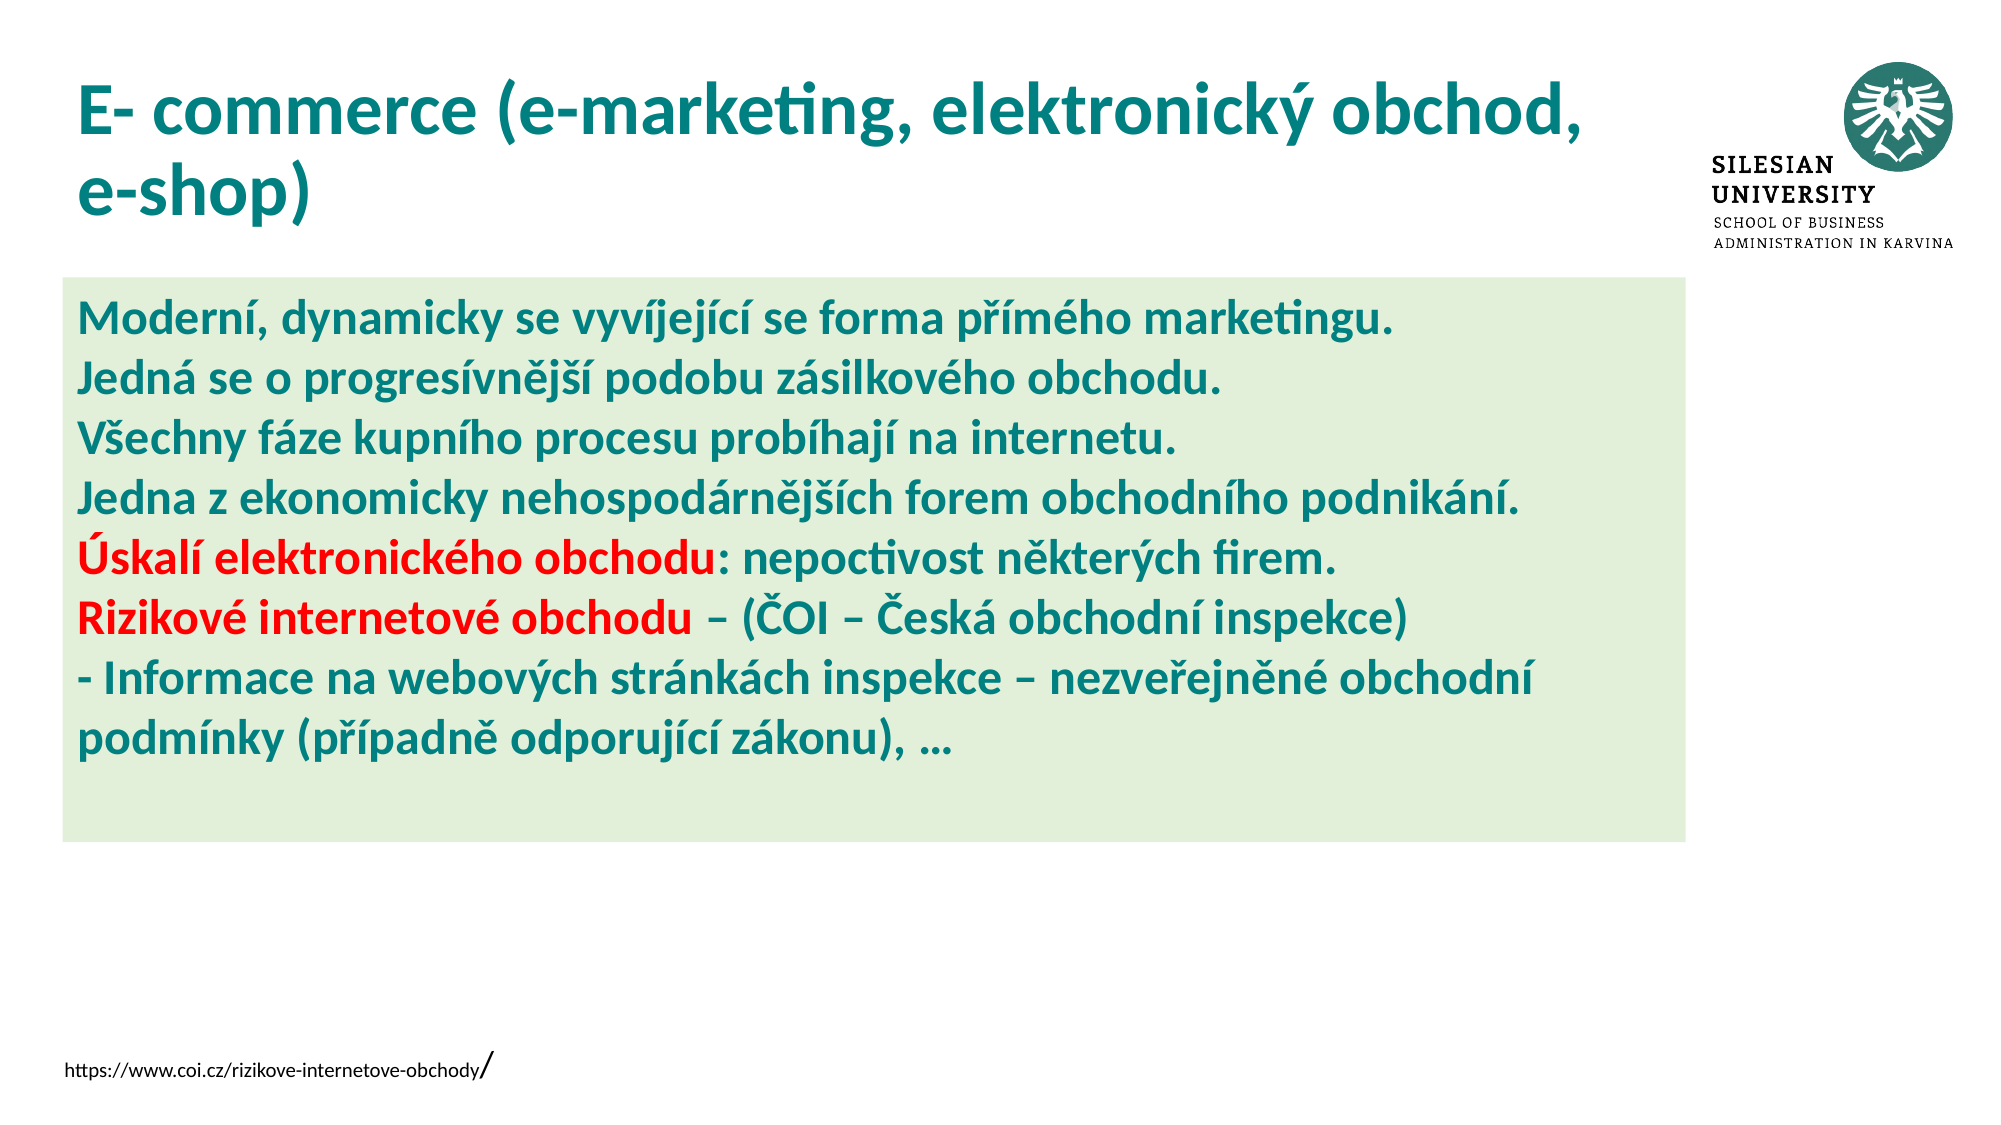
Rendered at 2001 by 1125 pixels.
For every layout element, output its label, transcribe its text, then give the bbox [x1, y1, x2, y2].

picture [1712, 62, 1953, 248]
text_box Moderní, dynamicky se vyvíjející se forma přímého marketingu. Jedná se o progresívnější podobu zásilkového obchodu. Všechny fáze kupního procesu probíhají na internetu. Jedna z ekonomicky nehospodárnějších forem obchodního podnikání. Úskalí elektronického obchodu: nepoctivost některých firem. Rizikové internetové obchodu – (ČOI – Česká obchodní inspekce) - Informace na webových stránkách inspekce – nezveřejněné obchodní podmínky (případně odporující zákonu), … [62, 277, 1686, 843]
title E- commerce (e-marketing, elektronický obchod, e-shop) [62, 41, 1611, 260]
text_box https://www.coi.cz/rizikove-internetove-obchody/ [49, 1033, 510, 1093]
